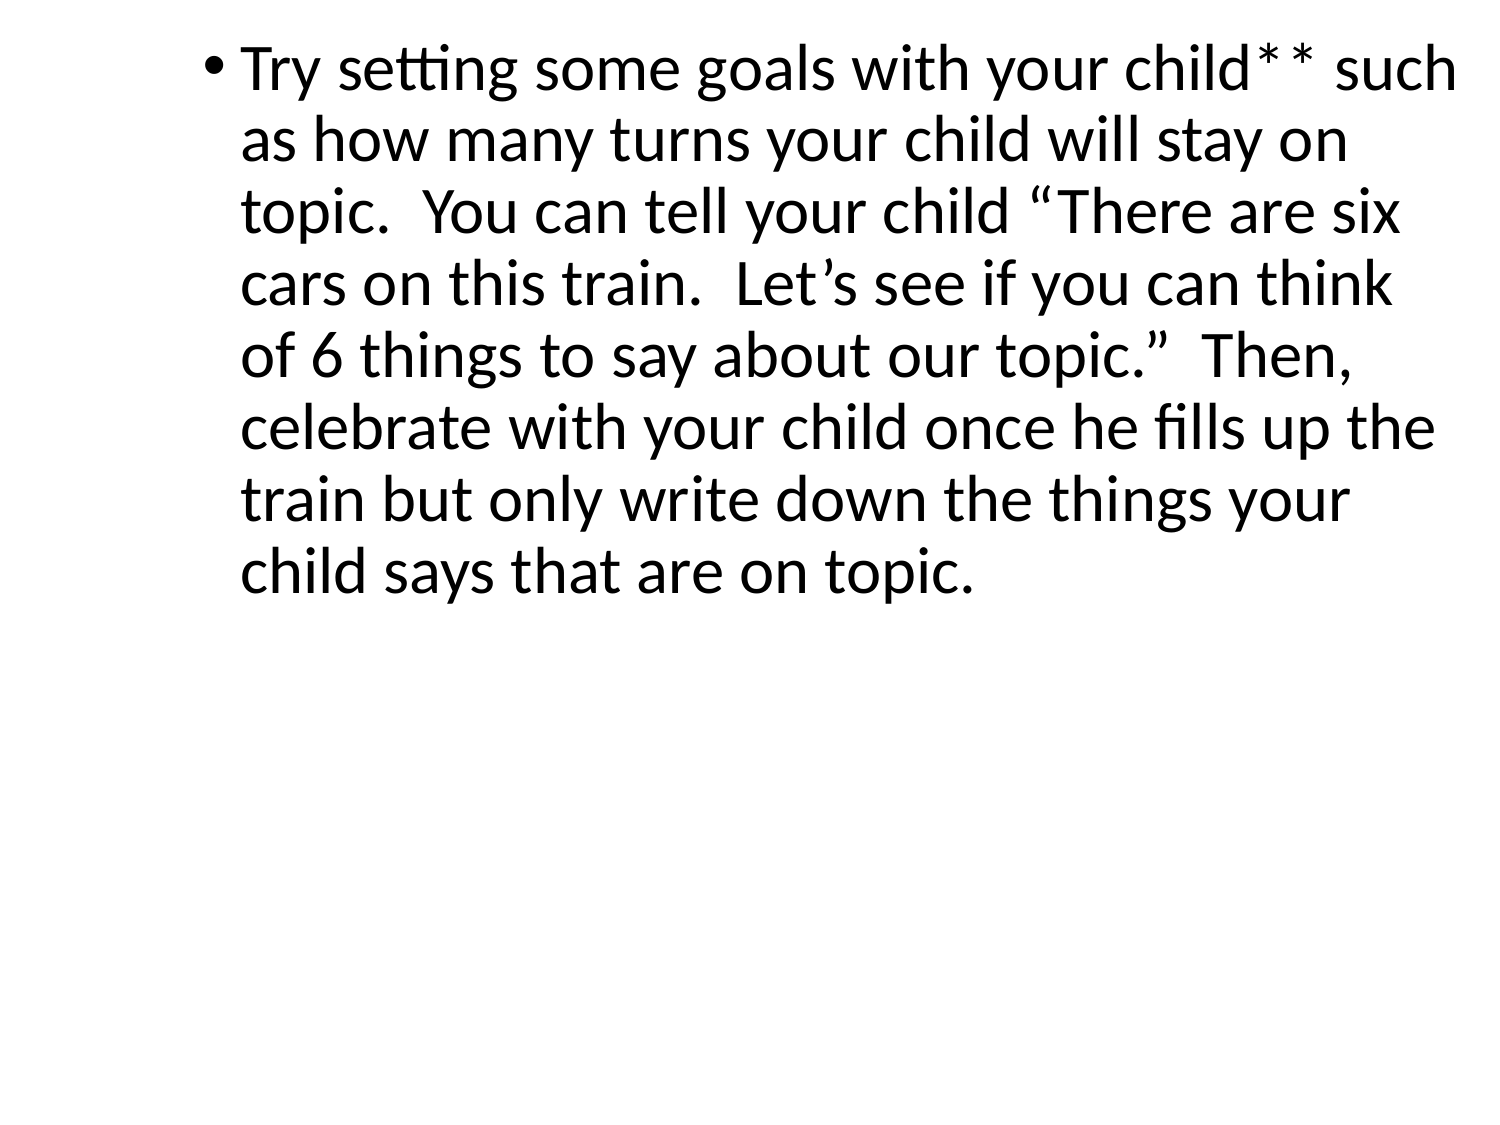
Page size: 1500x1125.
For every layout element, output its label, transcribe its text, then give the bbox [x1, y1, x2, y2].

list Try setting some goals with your child** such as how many turns your child will stay on topic. You can tell your child “There are six cars on this train. Let’s see if you can think of 6 things to say about our topic.” Then, celebrate with your child once he fills up the train but only write down the things your child says that are on topic. [187, 24, 1475, 988]
